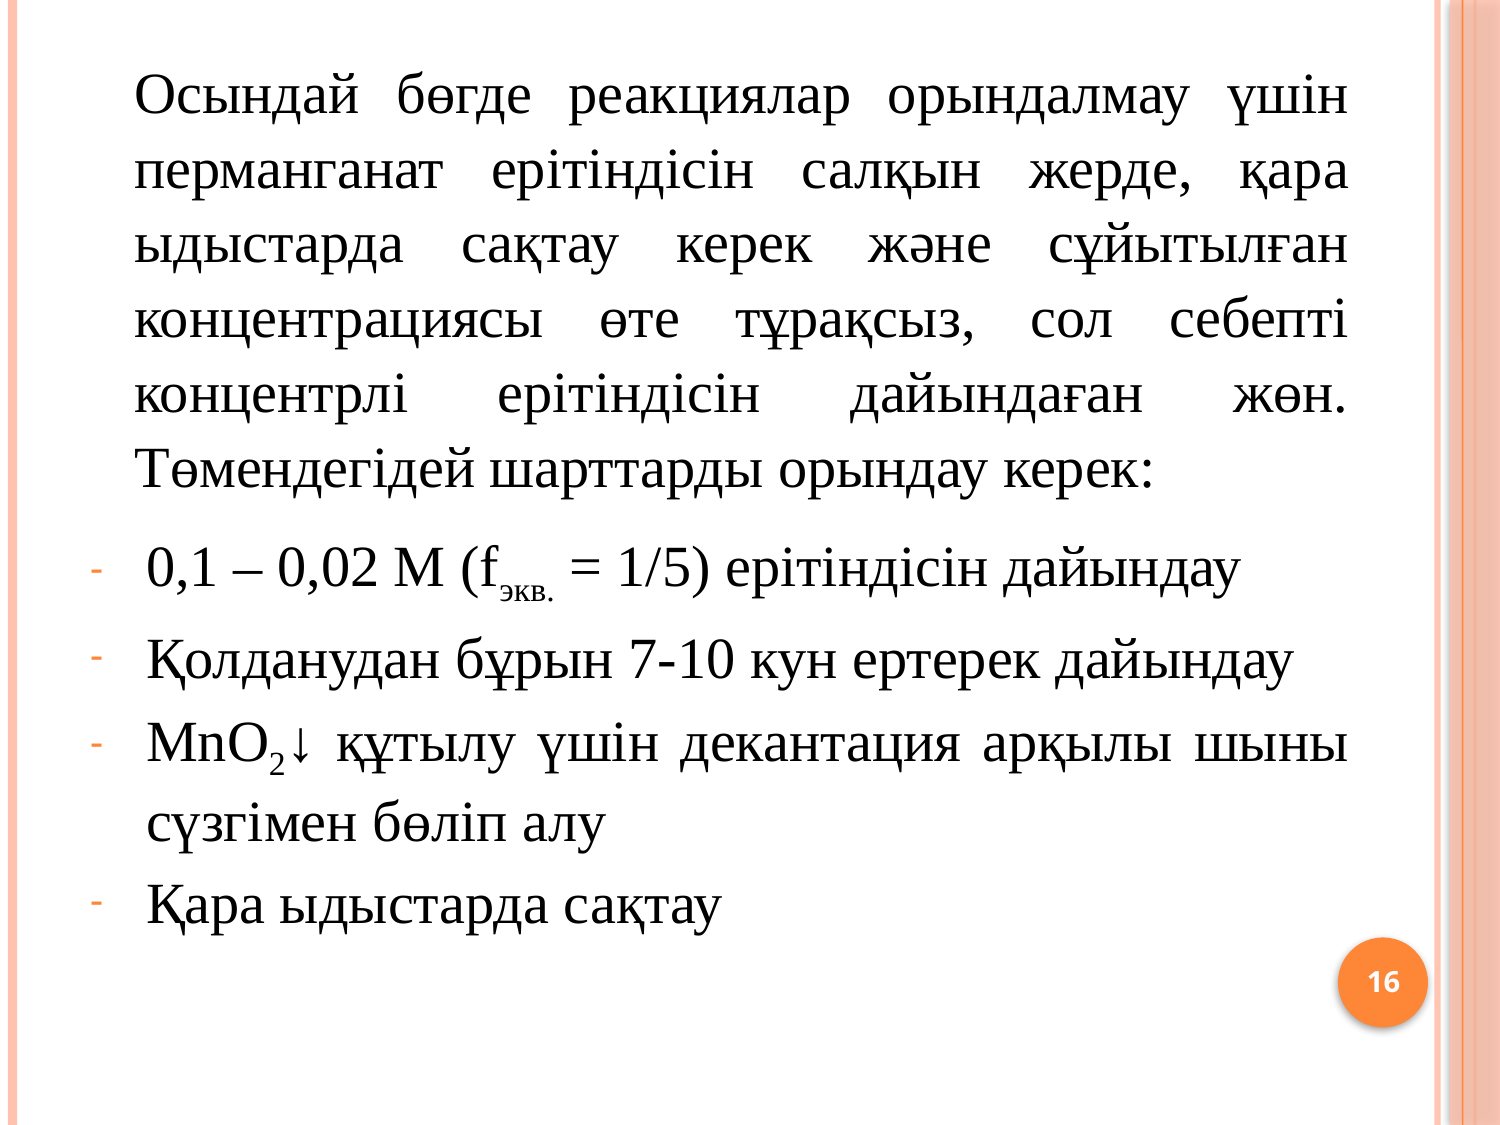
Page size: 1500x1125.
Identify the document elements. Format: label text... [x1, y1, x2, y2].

slide_number 16 [1333, 940, 1434, 1027]
list Осындай бөгде реакциялар орындалмау үшін перманганат ерітіндісін салқын жерде, қара ыдыстарда сақтау керек және сұйытылған концентрациясы өте тұрақсыз, сол себепті концентрлі ерітіндісін дайындаған жөн. Төмендегідей шарттарды орындау керек: 0,1 – 0,02 М (fэкв. = 1/5) ерітіндісін дайындау Қолданудан бұрын 7-10 кун ертерек дайындау MnO2↓ құтылу үшін декантация арқылы шыны сүзгімен бөліп алу Қара ыдыстарда сақтау [75, 42, 1365, 1062]
